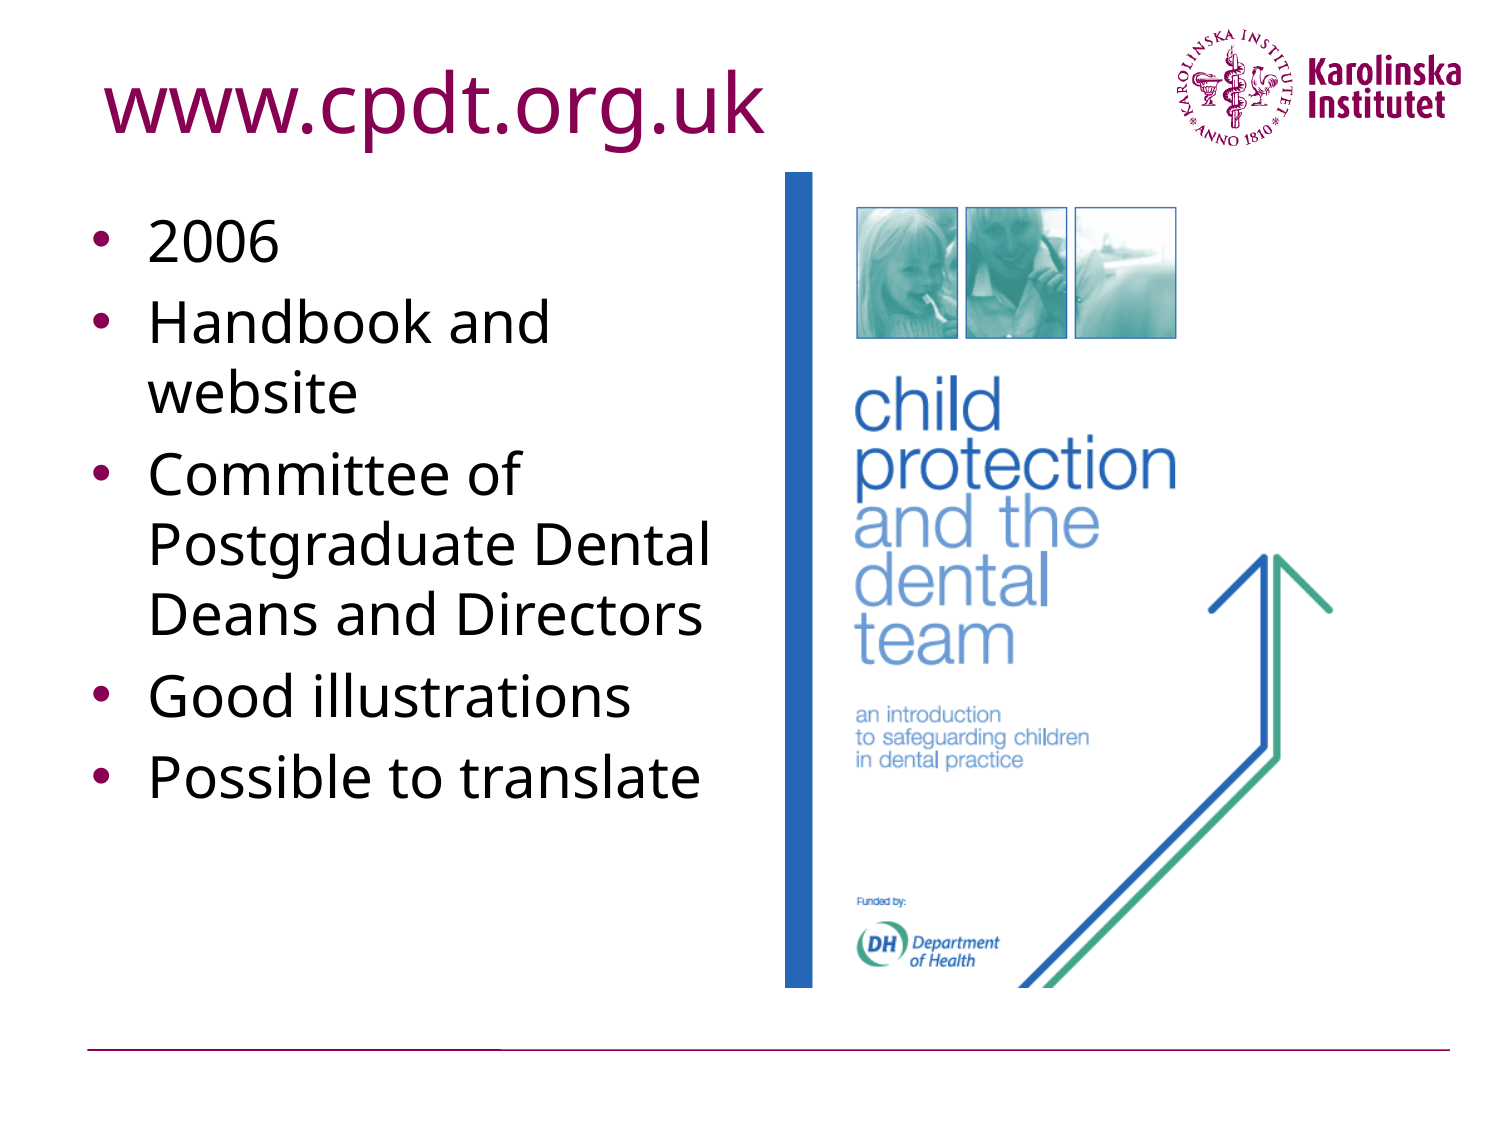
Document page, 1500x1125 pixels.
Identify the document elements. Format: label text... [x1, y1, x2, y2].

picture [785, 172, 1371, 988]
picture [1177, 29, 1461, 146]
list 2006 Handbook and website Committee of Postgraduate Dental Deans and Directors Good illustrations Possible to translate [76, 196, 774, 872]
title www.cpdt.org.uk [88, 42, 1364, 231]
